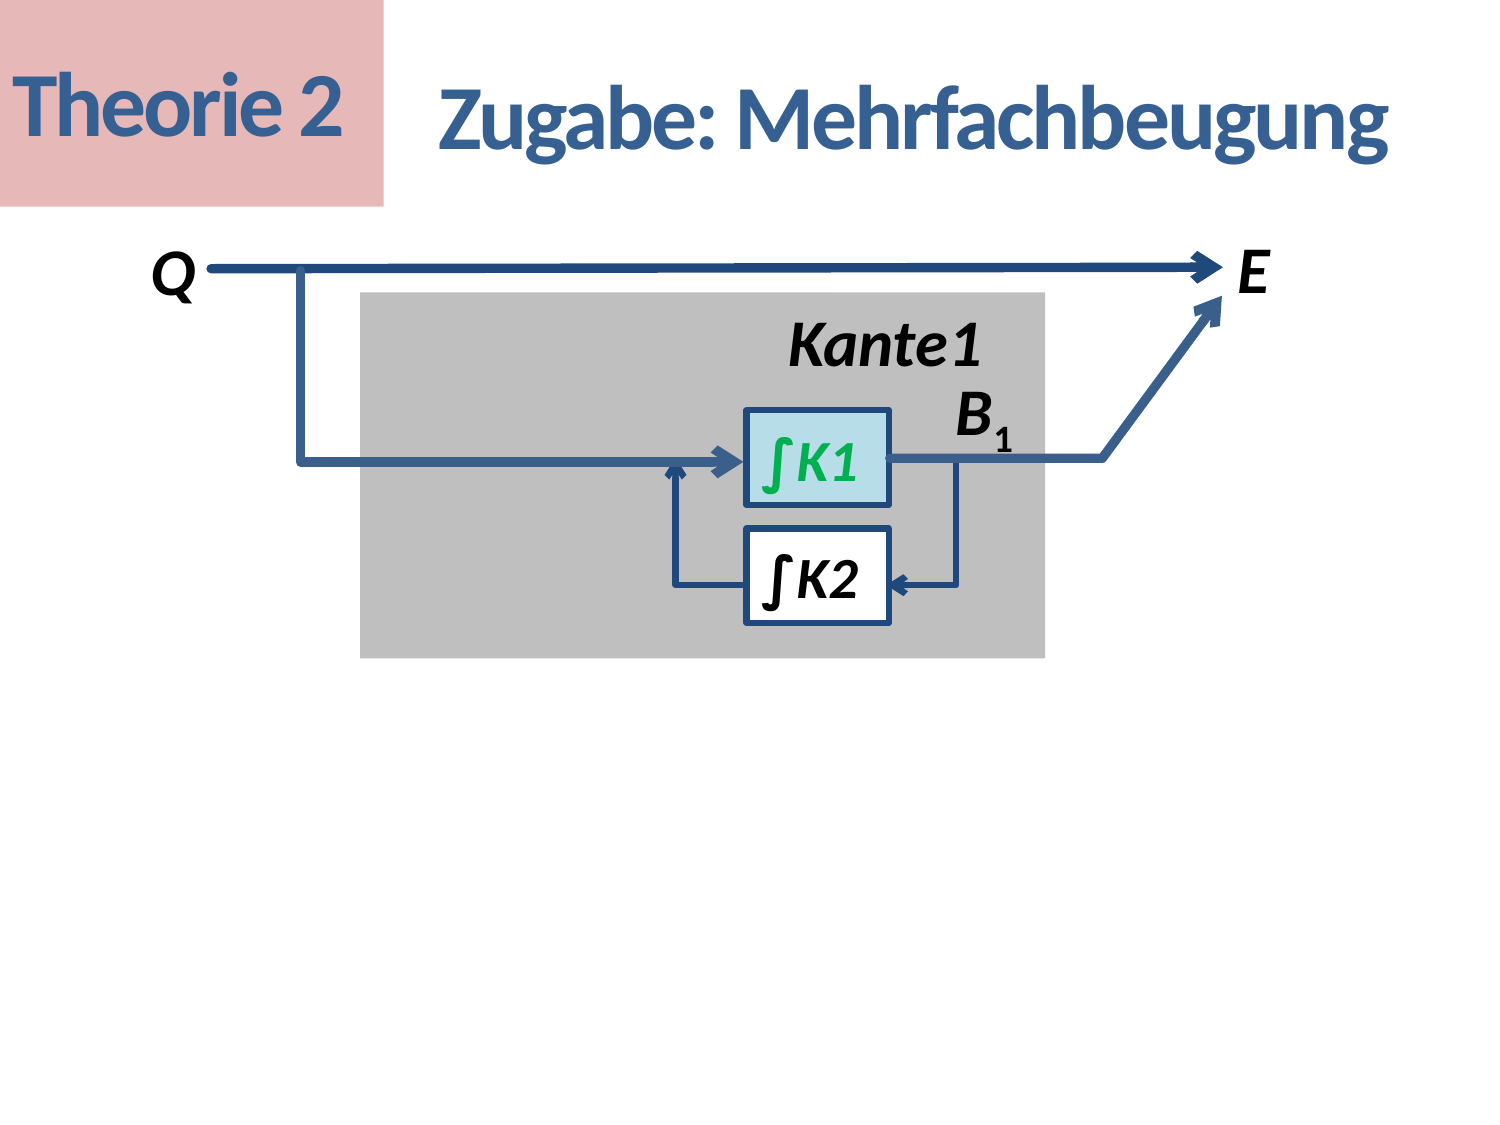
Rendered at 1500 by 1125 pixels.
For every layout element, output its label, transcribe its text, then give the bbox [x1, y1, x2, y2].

text_box Kante1 [773, 292, 997, 387]
text_box E [1222, 219, 1286, 315]
text_box [0, 0, 386, 209]
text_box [675, 410, 957, 624]
text_box [298, 279, 670, 464]
text_box Zugabe: Mehrfachbeugung [391, 19, 1437, 207]
text_box [358, 461, 1047, 661]
text_box B1 [941, 361, 1028, 468]
text_box Theorie 2 [0, 6, 372, 194]
text_box Q [136, 221, 212, 317]
text_box [358, 290, 1047, 429]
text_box [1028, 295, 1222, 461]
